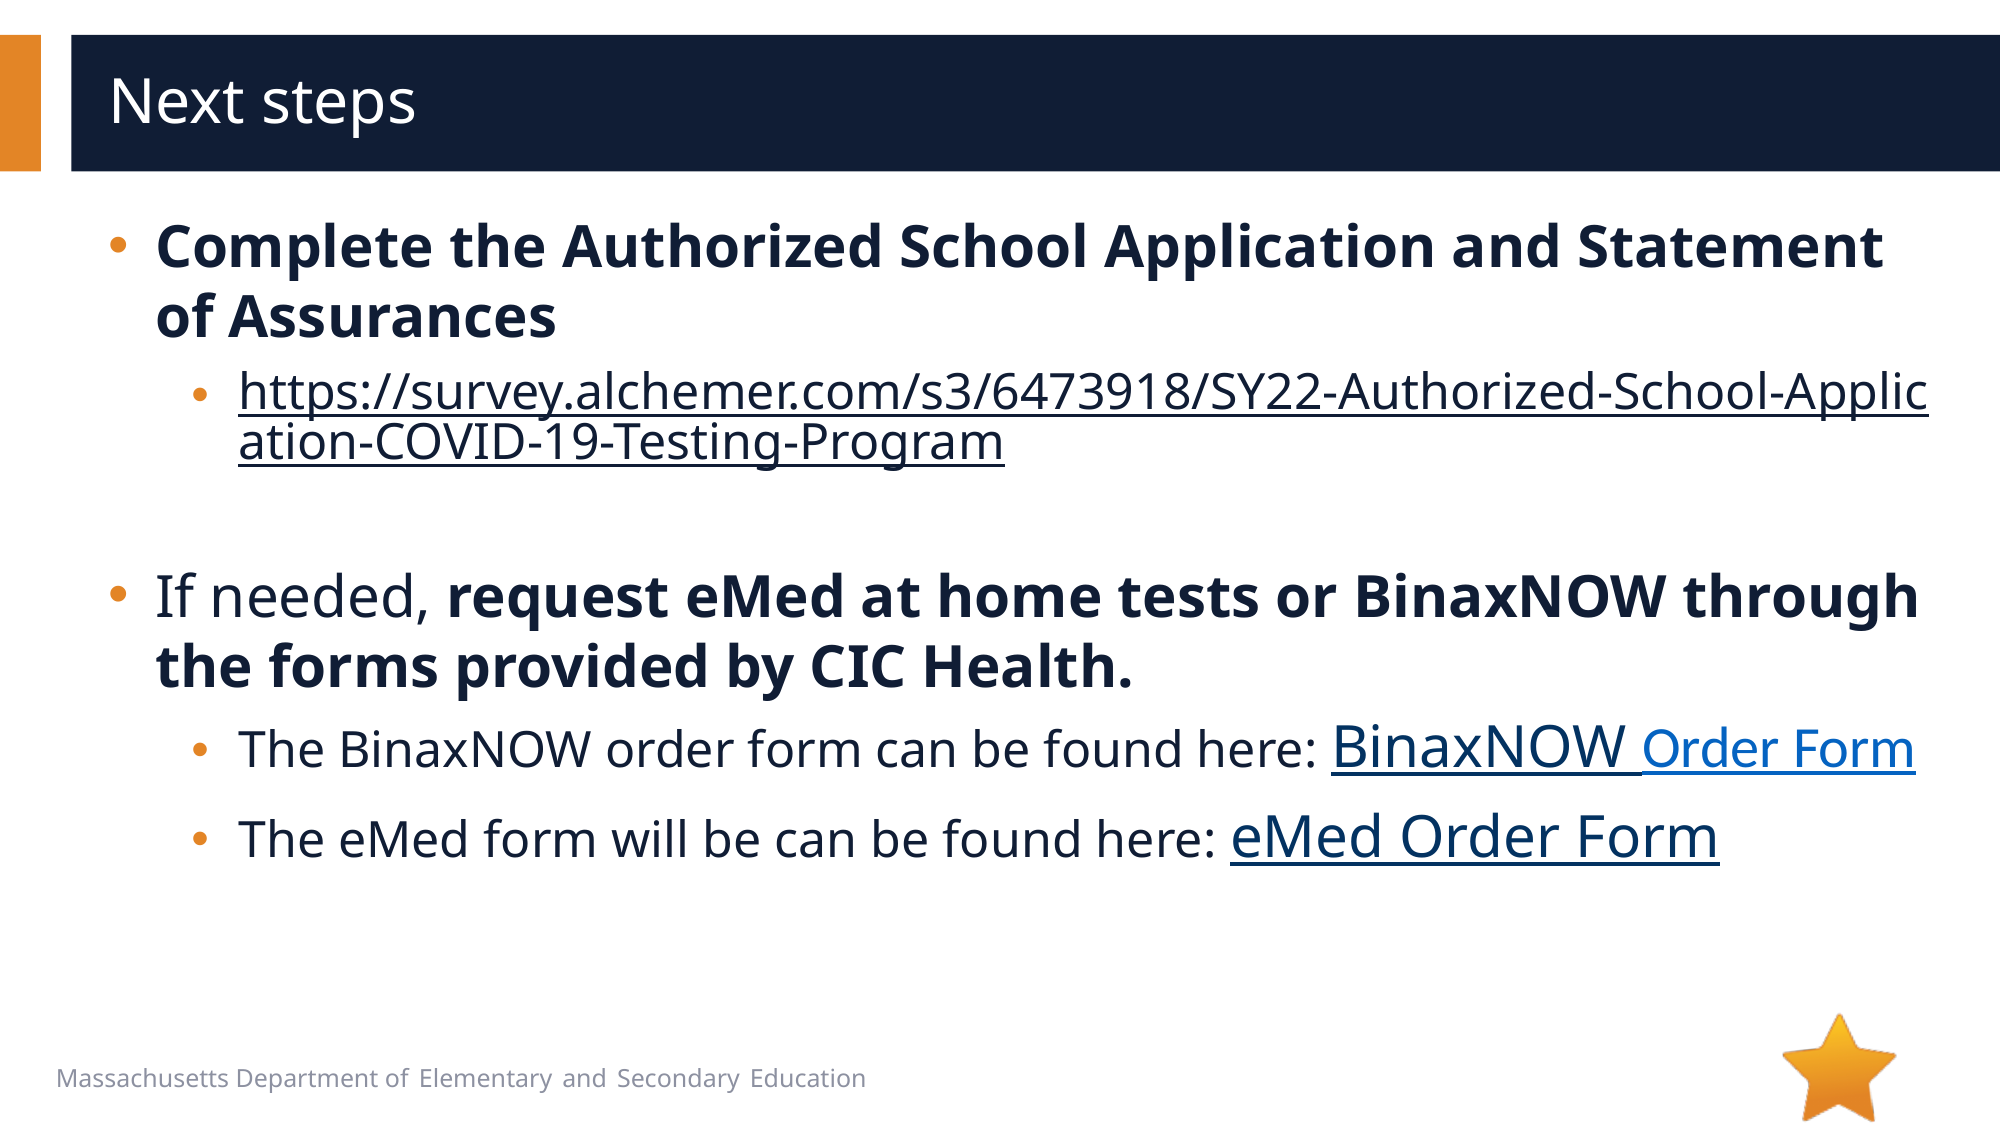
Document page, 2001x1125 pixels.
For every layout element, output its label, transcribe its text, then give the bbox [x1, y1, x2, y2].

picture [1775, 1031, 1909, 1125]
list Complete the Authorized School Application and Statement of Assurances https://survey.alchemer.com/s3/6473918/SY22-Authorized-School-Application-COVID-19-Testing-Program If needed, request eMed at home tests or BinaxNOW through the forms provided by CIC Health. The BinaxNOW order form can be found here: BinaxNOW Order Form The eMed form will be can be found here: eMed Order Form [93, 201, 1959, 1031]
title Next steps [93, 47, 1959, 159]
